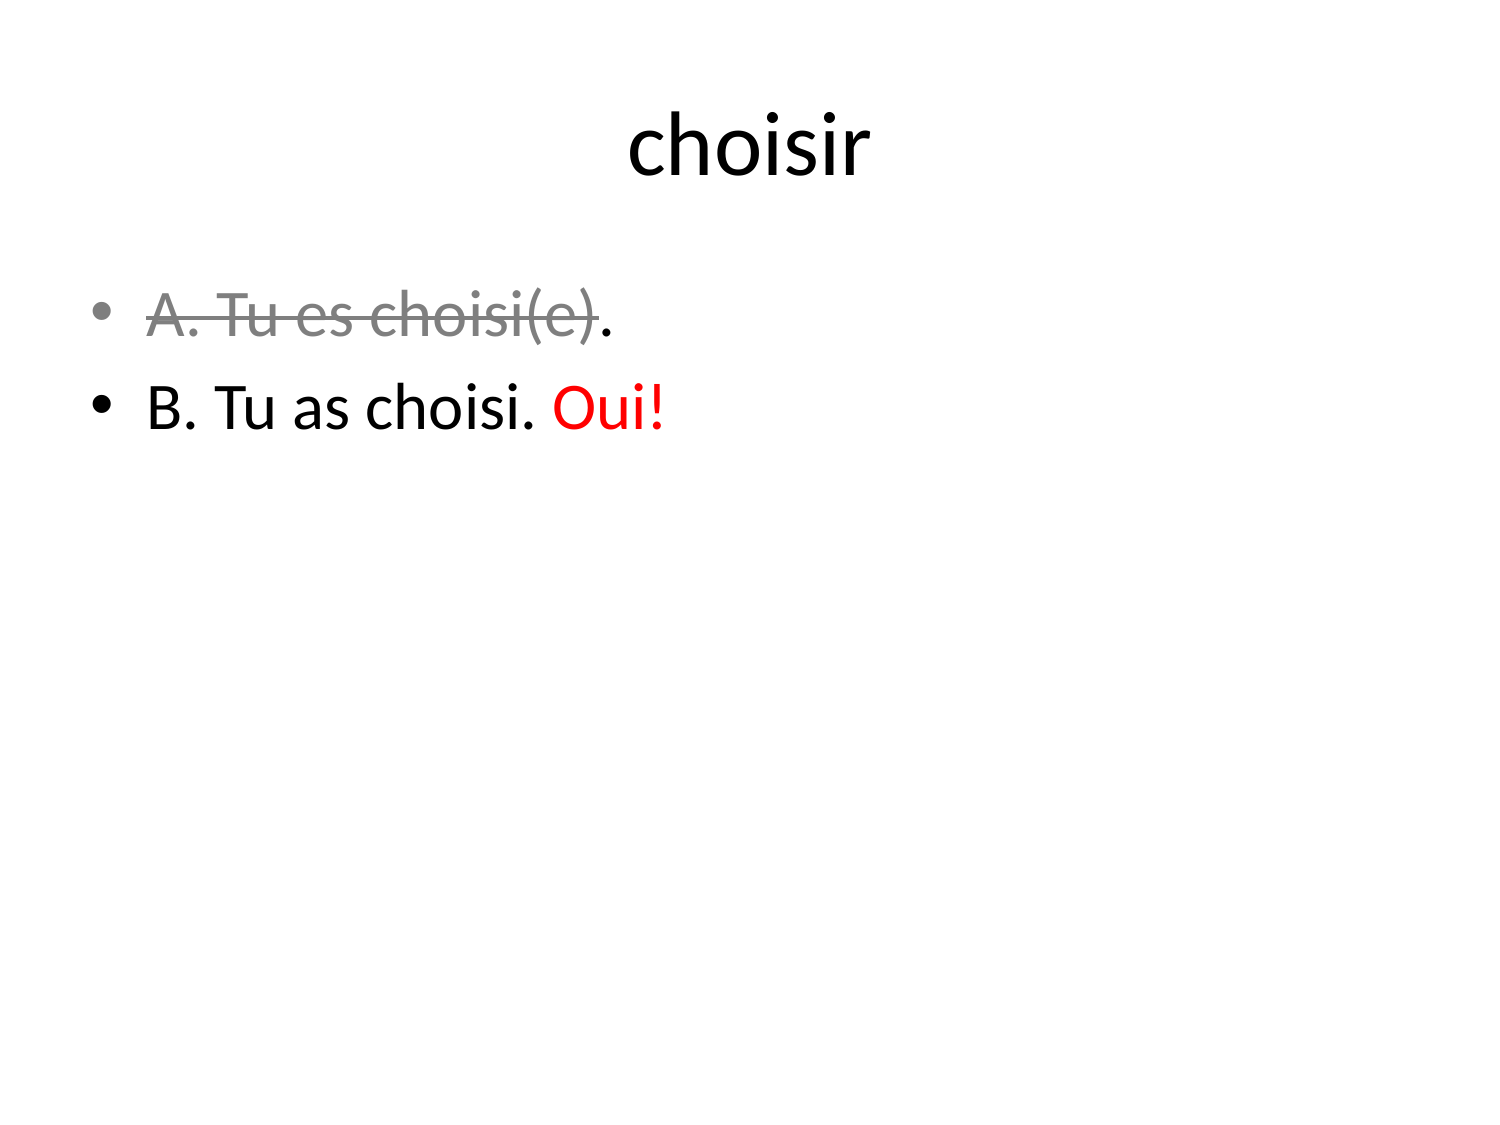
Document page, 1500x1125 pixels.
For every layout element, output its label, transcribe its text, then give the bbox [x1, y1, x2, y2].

title choisir [75, 45, 1425, 233]
list A. Tu es choisi(e). B. Tu as choisi. Oui! [75, 262, 1425, 1005]
